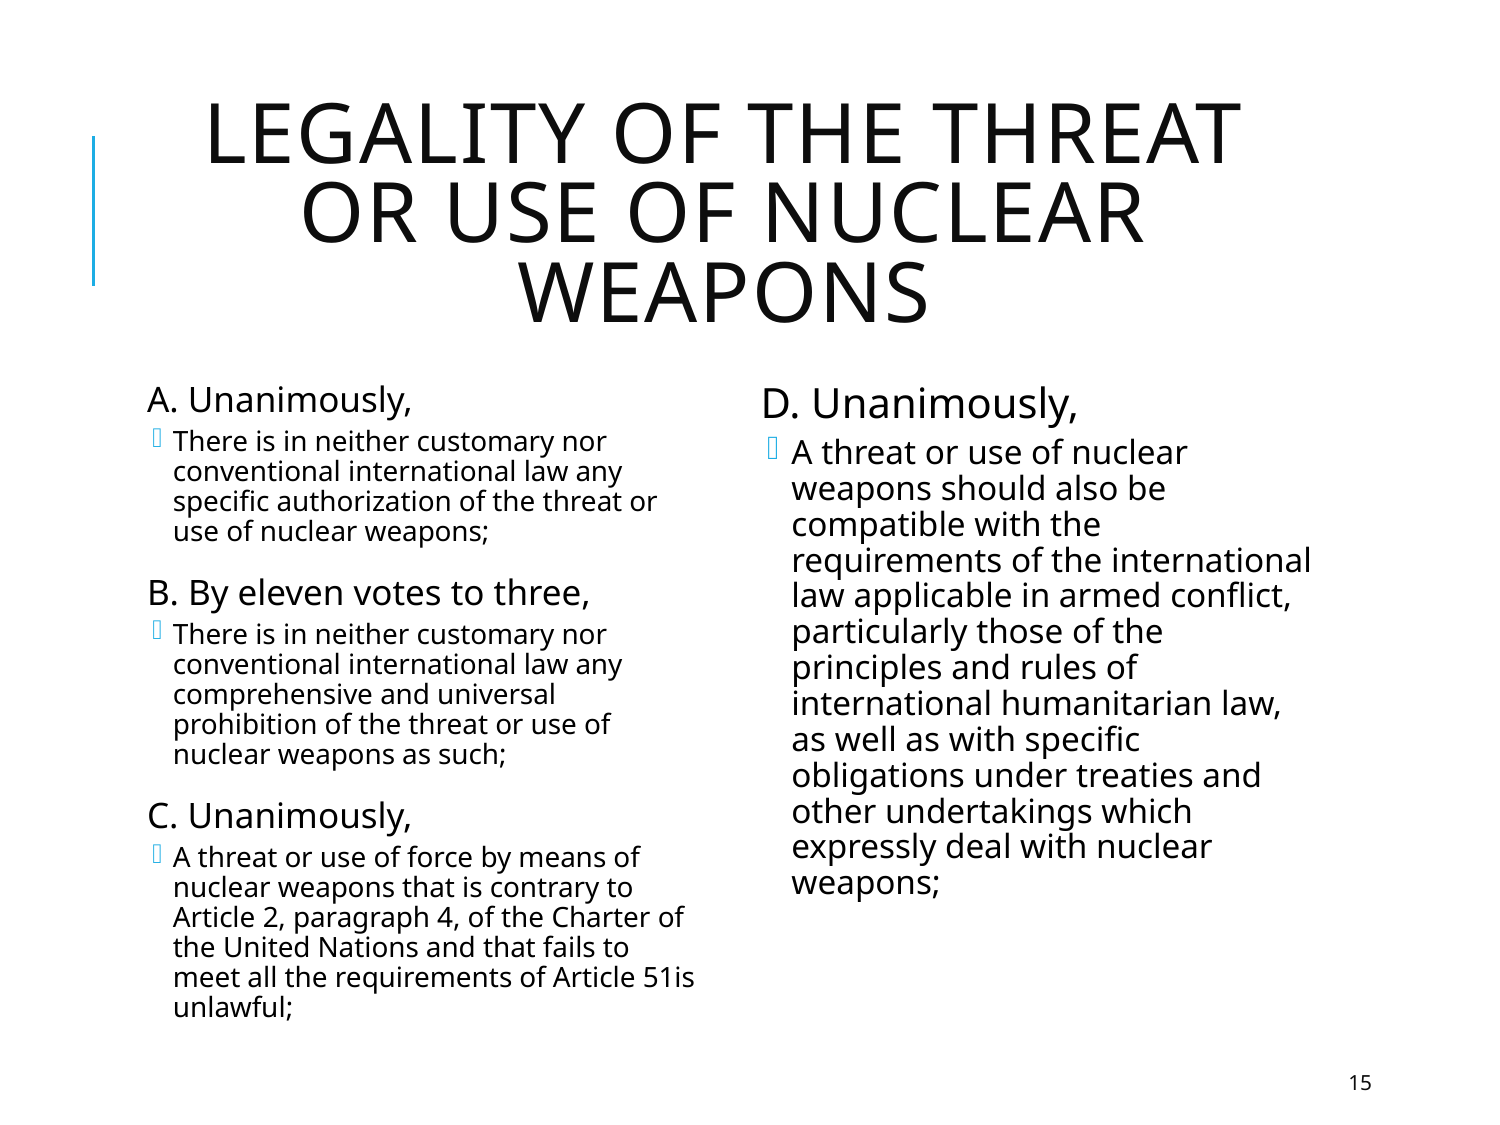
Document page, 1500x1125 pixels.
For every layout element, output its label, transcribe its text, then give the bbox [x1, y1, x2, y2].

list D. Unanimously, A threat or use of nuclear weapons should also be compatible with the requirements of the international law applicable in armed conflict, particularly those of the principles and rules of international humanitarian law, as well as with specific obligations under treaties and other undertakings which expressly deal with nuclear weapons; [736, 375, 1322, 1035]
title Legality of the Threat or Use of Nuclear Weapons [126, 96, 1322, 342]
slide_number 15 [1333, 1061, 1454, 1107]
list A. Unanimously, There is in neither customary nor conventional international law any specific authorization of the threat or use of nuclear weapons; B. By eleven votes to three, There is in neither customary nor conventional international law any comprehensive and universal prohibition of the threat or use of nuclear weapons as such; C. Unanimously, A threat or use of force by means of nuclear weapons that is contrary to Article 2, paragraph 4, of the Charter of the United Nations and that fails to meet all the requirements of Article 51is unlawful; [126, 375, 711, 1035]
